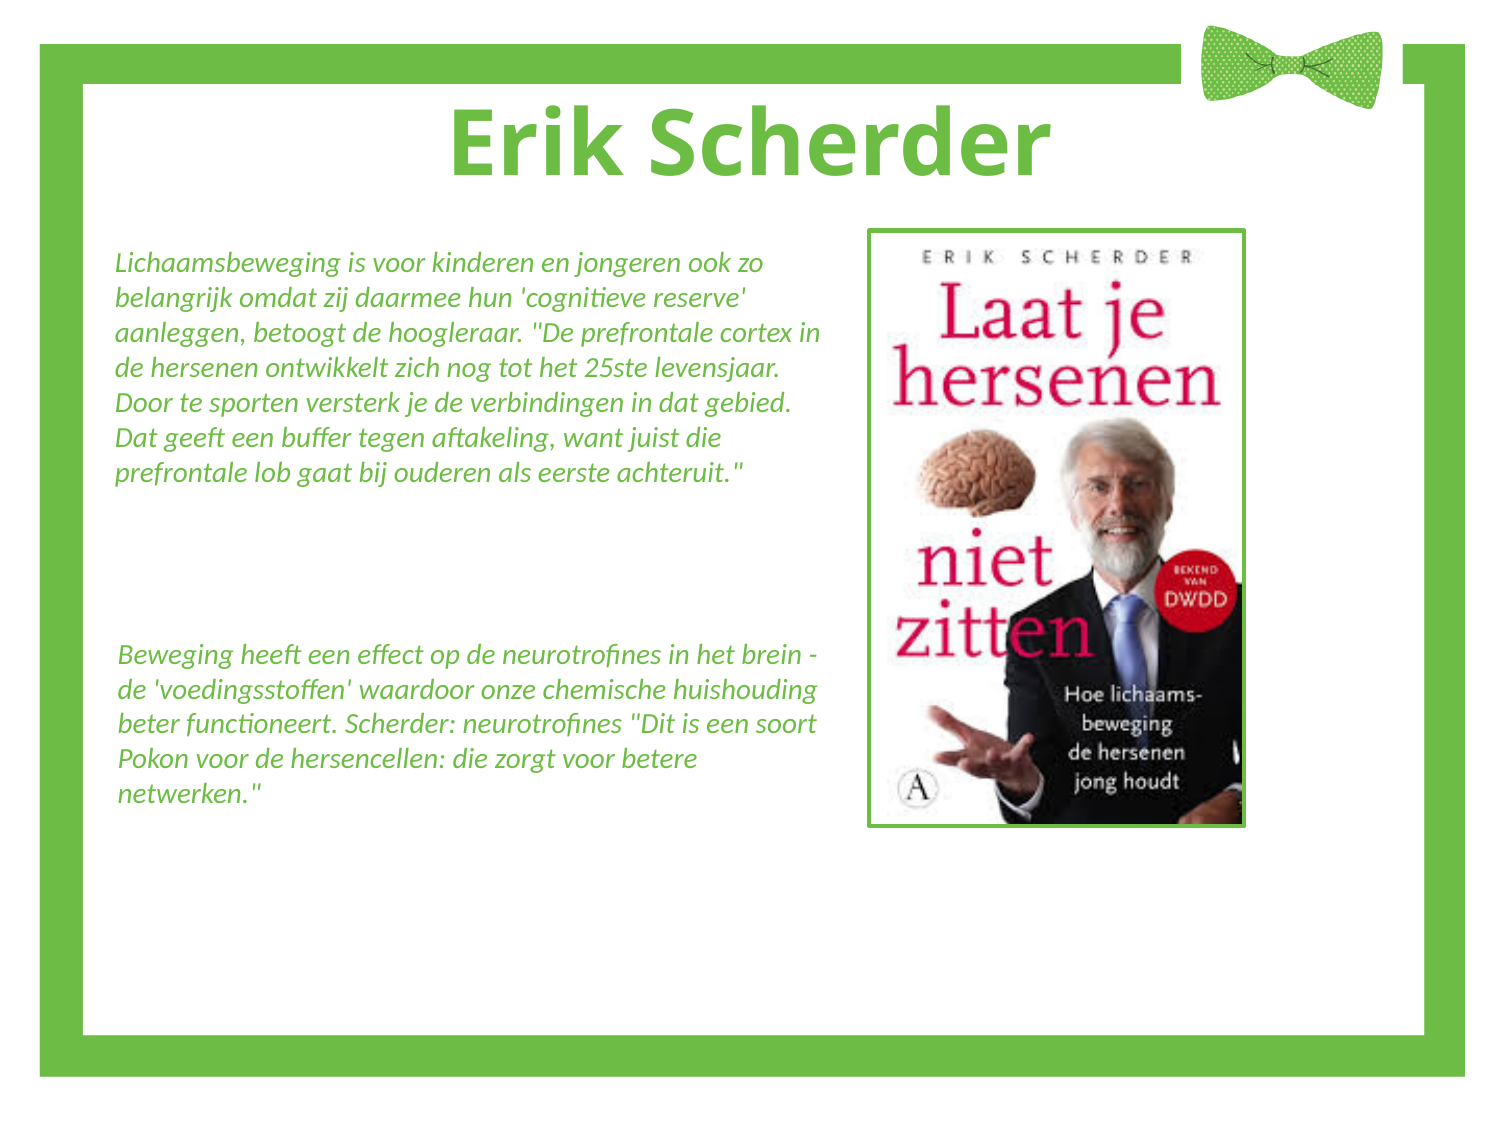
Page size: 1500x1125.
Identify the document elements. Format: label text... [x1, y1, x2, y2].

picture [0, 0, 1500, 1125]
text_box Beweging heeft een effect op de neurotrofines in het brein - de 'voedingsstoffen' waardoor onze chemische huishouding beter functioneert. Scherder: neurotrofines "Dit is een soort Pokon voor de hersencellen: die zorgt voor betere netwerken." [102, 627, 861, 818]
title Erik Scherder [75, 45, 1425, 233]
text_box Lichaamsbeweging is voor kinderen en jongeren ook zo belangrijk omdat zij daarmee hun 'cognitieve reserve' aanleggen, betoogt de hoogleraar. "De prefrontale cortex in de hersenen ontwikkelt zich nog tot het 25ste levensjaar. Door te sporten versterk je de verbindingen in dat gebied. Dat geeft een buffer tegen aftakeling, want juist die prefrontale lob gaat bij ouderen als eerste achteruit." [100, 235, 857, 496]
